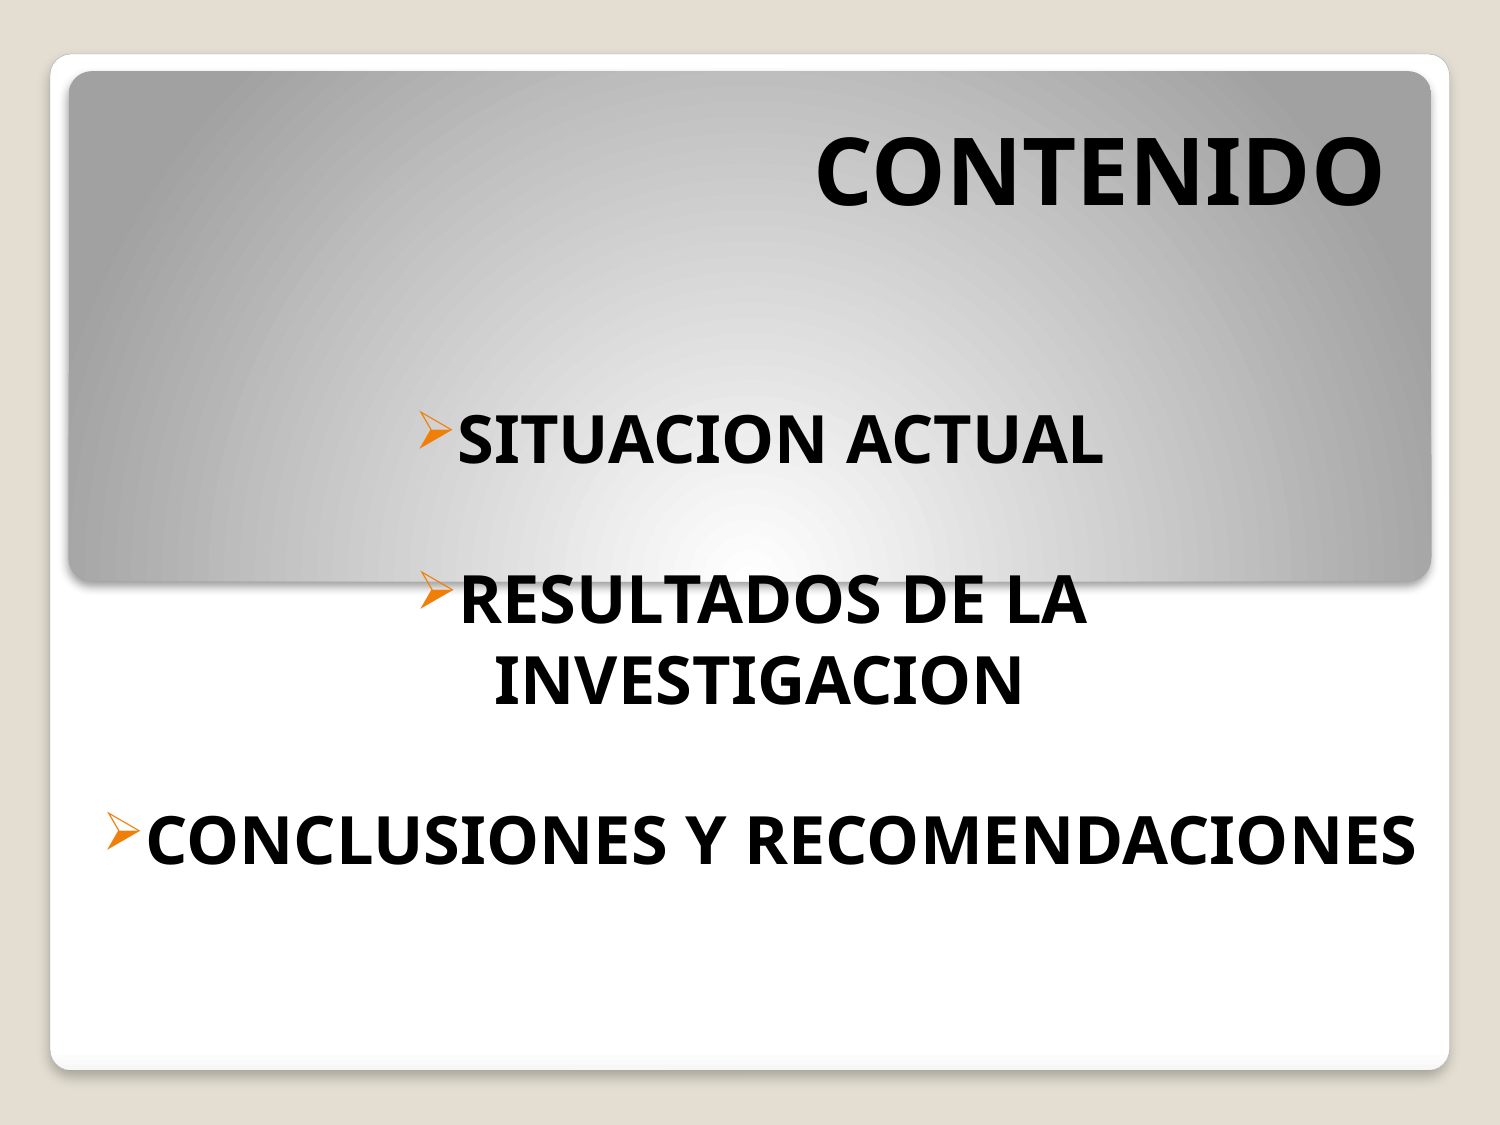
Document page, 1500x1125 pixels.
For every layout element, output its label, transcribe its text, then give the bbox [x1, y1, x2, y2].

subtitle SITUACION ACTUAL RESULTADOS DE LA INVESTIGACION CONCLUSIONES Y RECOMENDACIONES [53, 397, 1447, 1071]
title CONTENIDO [118, 66, 1394, 232]
